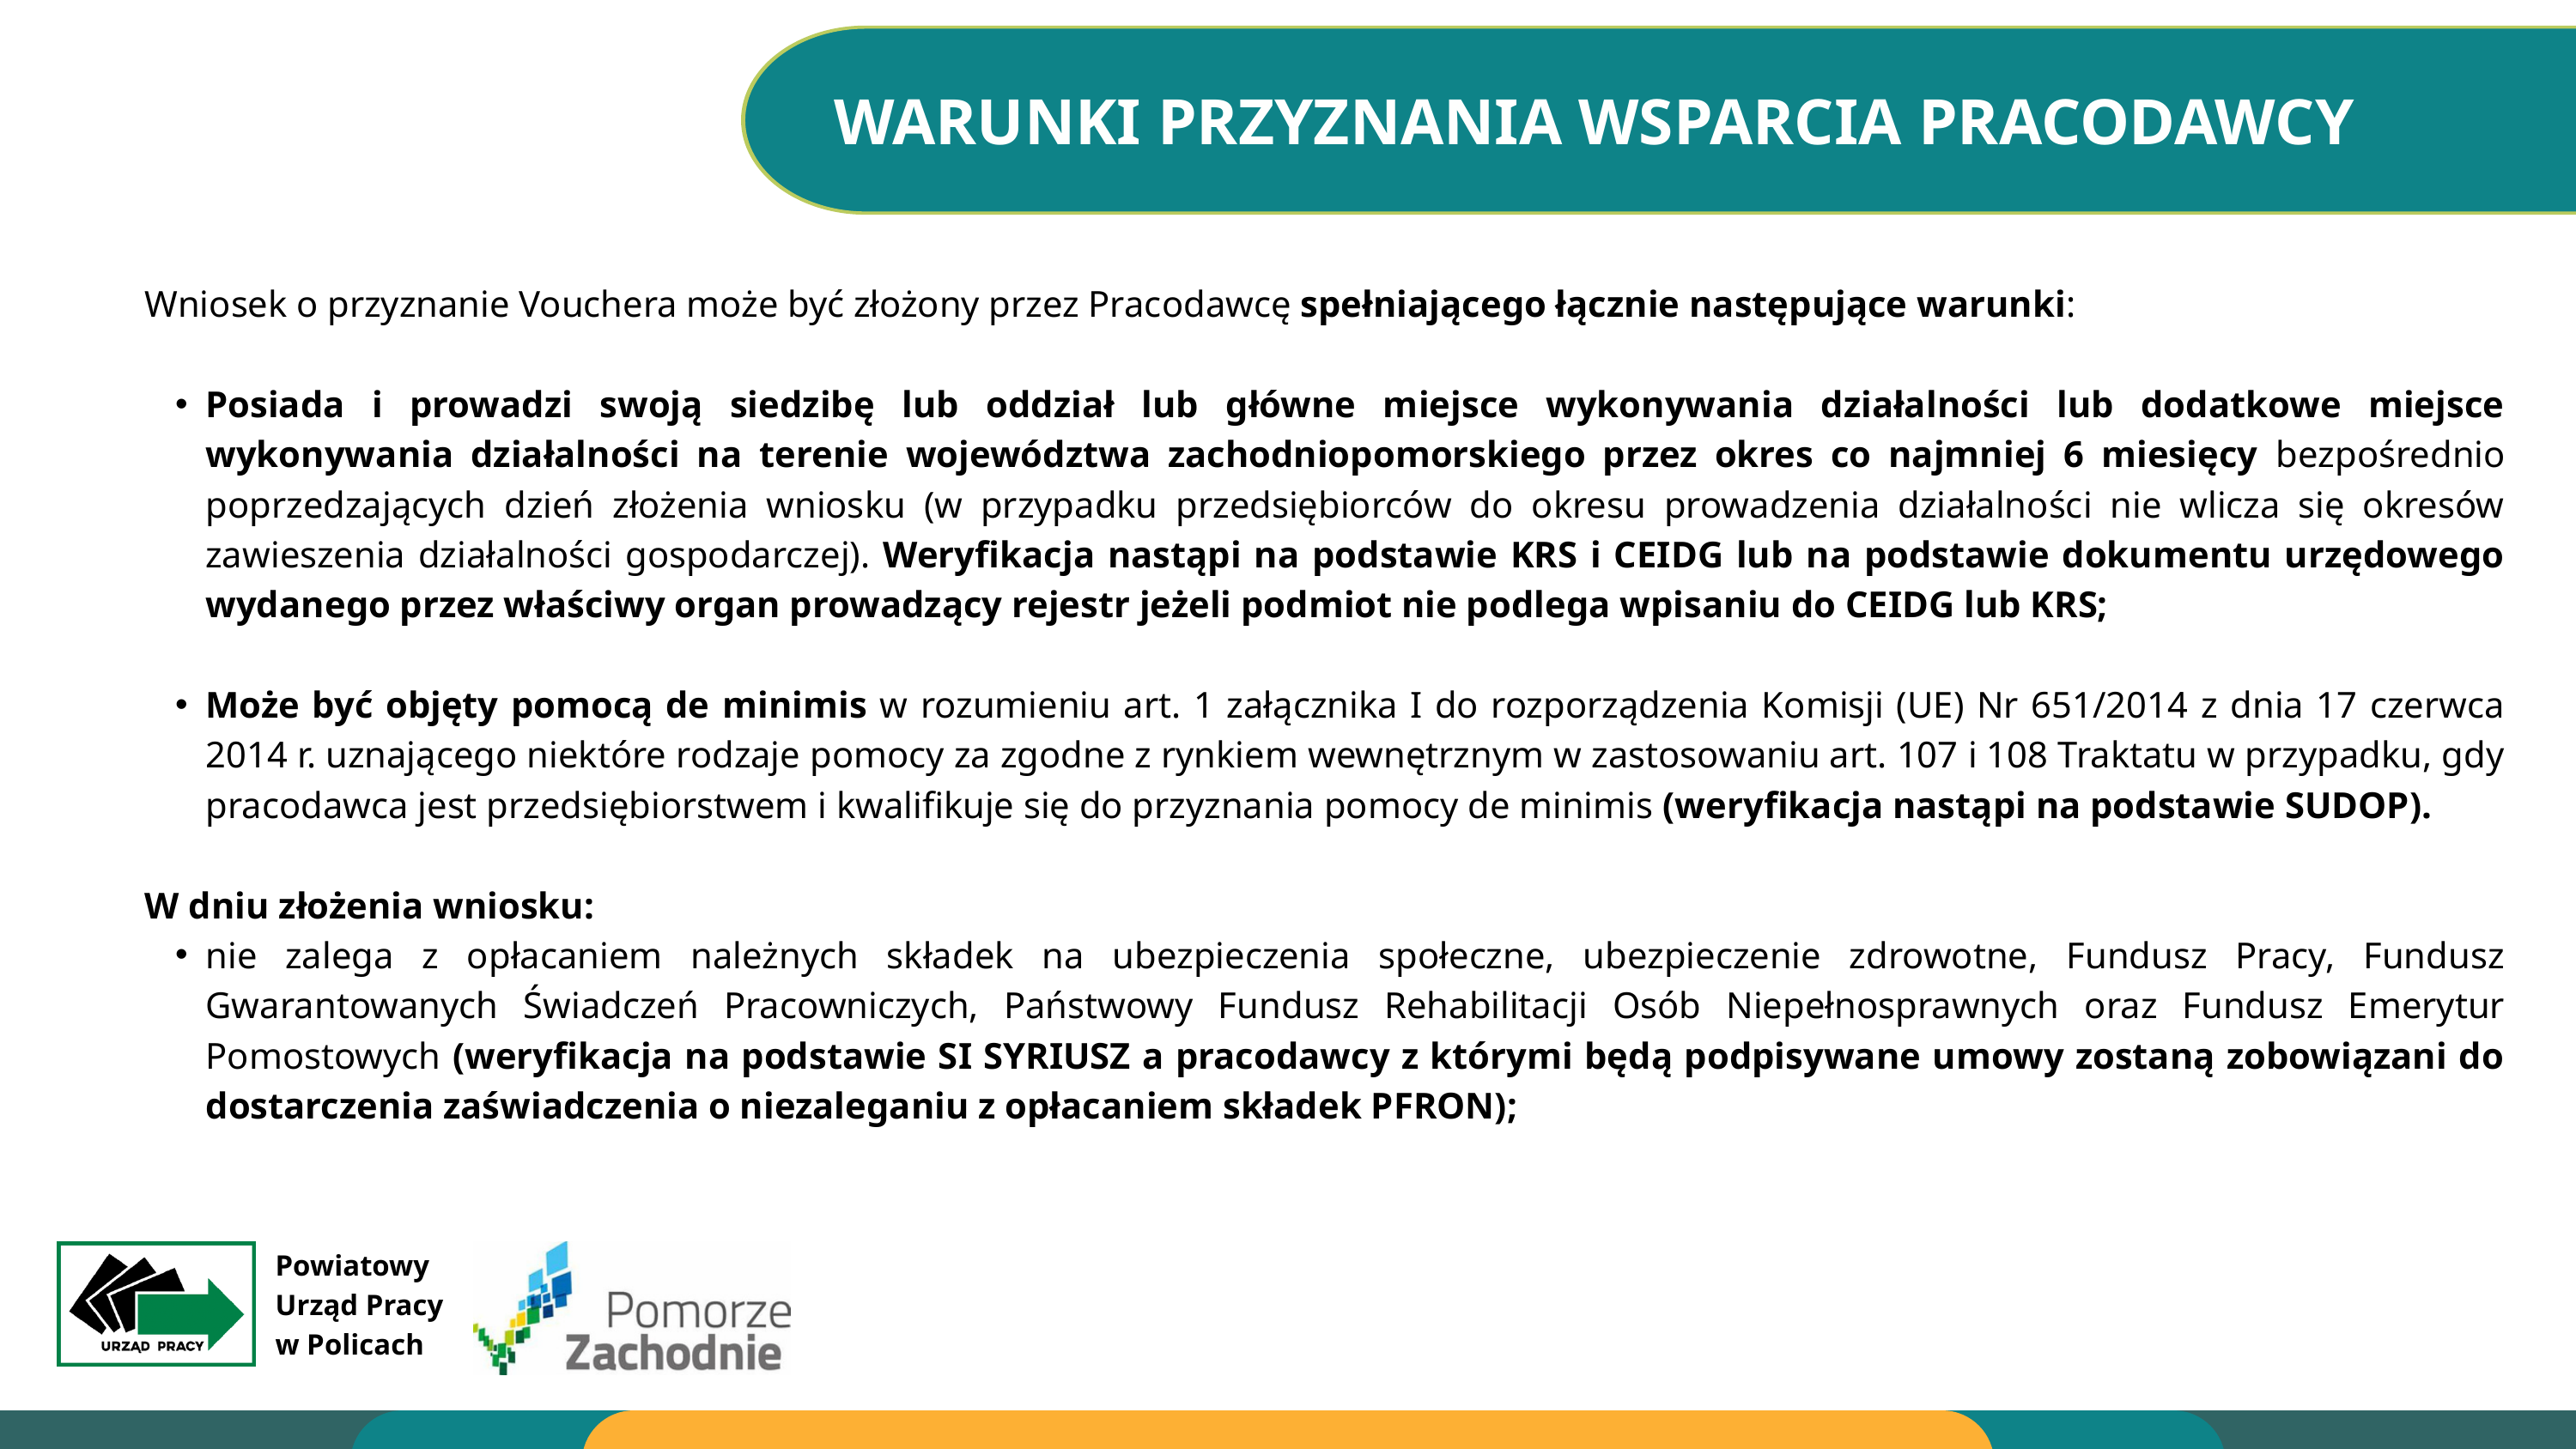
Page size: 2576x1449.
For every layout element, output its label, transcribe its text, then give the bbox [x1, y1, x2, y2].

text_box [473, 1241, 791, 1375]
text_box Wniosek o przyznanie Vouchera może być złożony przez Pracodawcę spełniającego łącznie następujące warunki: Posiada i prowadzi swoją siedzibę lub oddział lub główne miejsce wykonywania działalności lub dodatkowe miejsce wykonywania działalności na terenie województwa zachodniopomorskiego przez okres co najmniej 6 miesięcy bezpośrednio poprzedzających dzień złożenia wniosku (w przypadku przedsiębiorców do okresu prowadzenia działalności nie wlicza się okresów zawieszenia działalności gospodarczej). Weryfikacja nastąpi na podstawie KRS i CEIDG lub na podstawie dokumentu urzędowego wydanego przez właściwy organ prowadzący rejestr jeżeli podmiot nie podlega wpisaniu do CEIDG lub KRS; Może być objęty pomocą de minimis w rozumieniu art. 1 załącznika I do rozporządzenia Komisji (UE) Nr 651/2014 z dnia 17 czerwca 2014 r. uznającego niektóre rodzaje pomocy za zgodne z rynkiem wewnętrznym w zastosowaniu art. 107 i 108 Traktatu w przypadku, gdy pracodawca jest przedsiębiorstwem i kwalifikuje się do przyznania pomocy de minimis (weryfikacja nastąpi na podstawie SUDOP). W dniu złożenia wniosku: nie zalega z opłacaniem należnych składek na ubezpieczenia społeczne, ubezpieczenie zdrowotne, Fundusz Pracy, Fundusz Gwarantowanych Świadczeń Pracowniczych, Państwowy Fundusz Rehabilitacji Osób Niepełnosprawnych oraz Fundusz Emerytur Pomostowych (weryfikacja na podstawie SI SYRIUSZ a pracodawcy z którymi będą podpisywane umowy zostaną zobowiązani do dostarczenia zaświadczenia o niezaleganiu z opłacaniem składek PFRON); [144, 274, 2506, 1177]
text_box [0, 1410, 2576, 1449]
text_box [740, 25, 2576, 215]
text_box Powiatowy Urząd Pracy w Policach [275, 1241, 473, 1361]
text_box [57, 1241, 256, 1367]
